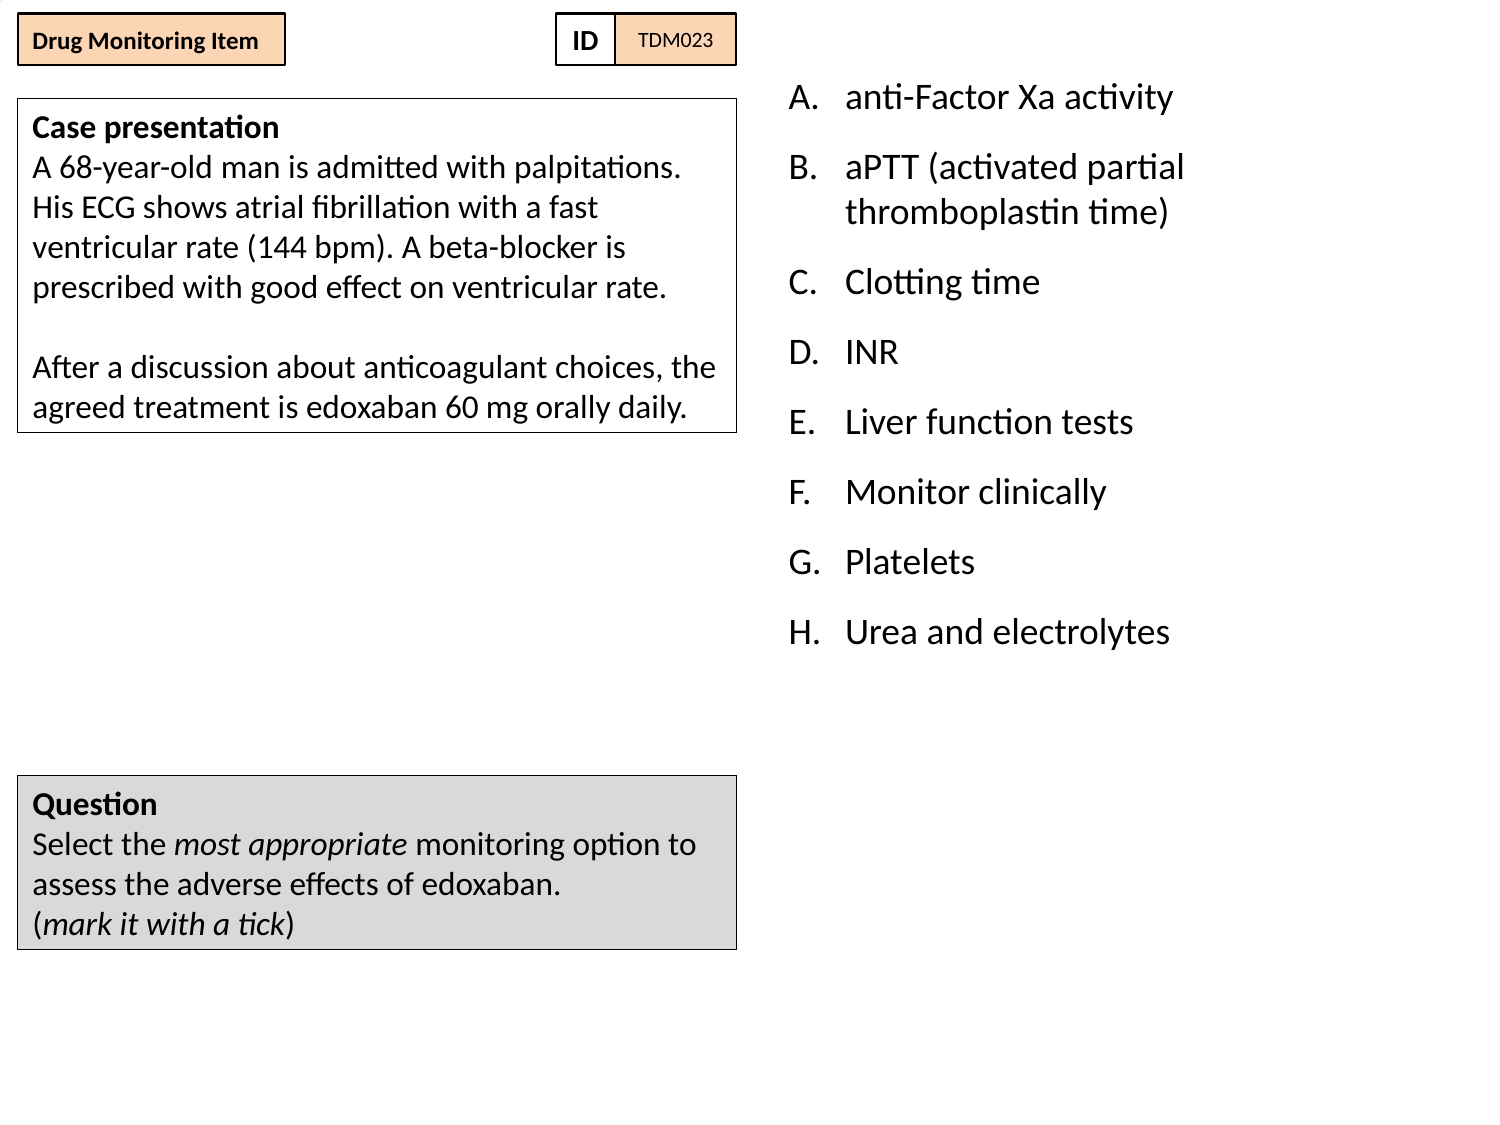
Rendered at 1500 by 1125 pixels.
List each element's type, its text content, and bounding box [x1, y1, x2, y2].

text_box Drug Monitoring Item [17, 13, 286, 65]
list anti-Factor Xa activity aPTT (activated partial thromboplastin time) Clotting time INR Liver function tests Monitor clinically Platelets Urea and electrolytes [773, 64, 1376, 1005]
text_box ID [556, 13, 616, 65]
text_box Case presentation A 68-year-old man is admitted with palpitations. His ECG shows atrial fibrillation with a fast ventricular rate (144 bpm). A beta-blocker is prescribed with good effect on ventricular rate. After a discussion about anticoagulant choices, the agreed treatment is edoxaban 60 mg orally daily. [17, 98, 737, 433]
text_box TDM023 [616, 13, 737, 65]
text_box Question Select the most appropriate monitoring option to assess the adverse effects of edoxaban. (mark it with a tick) [17, 775, 737, 950]
